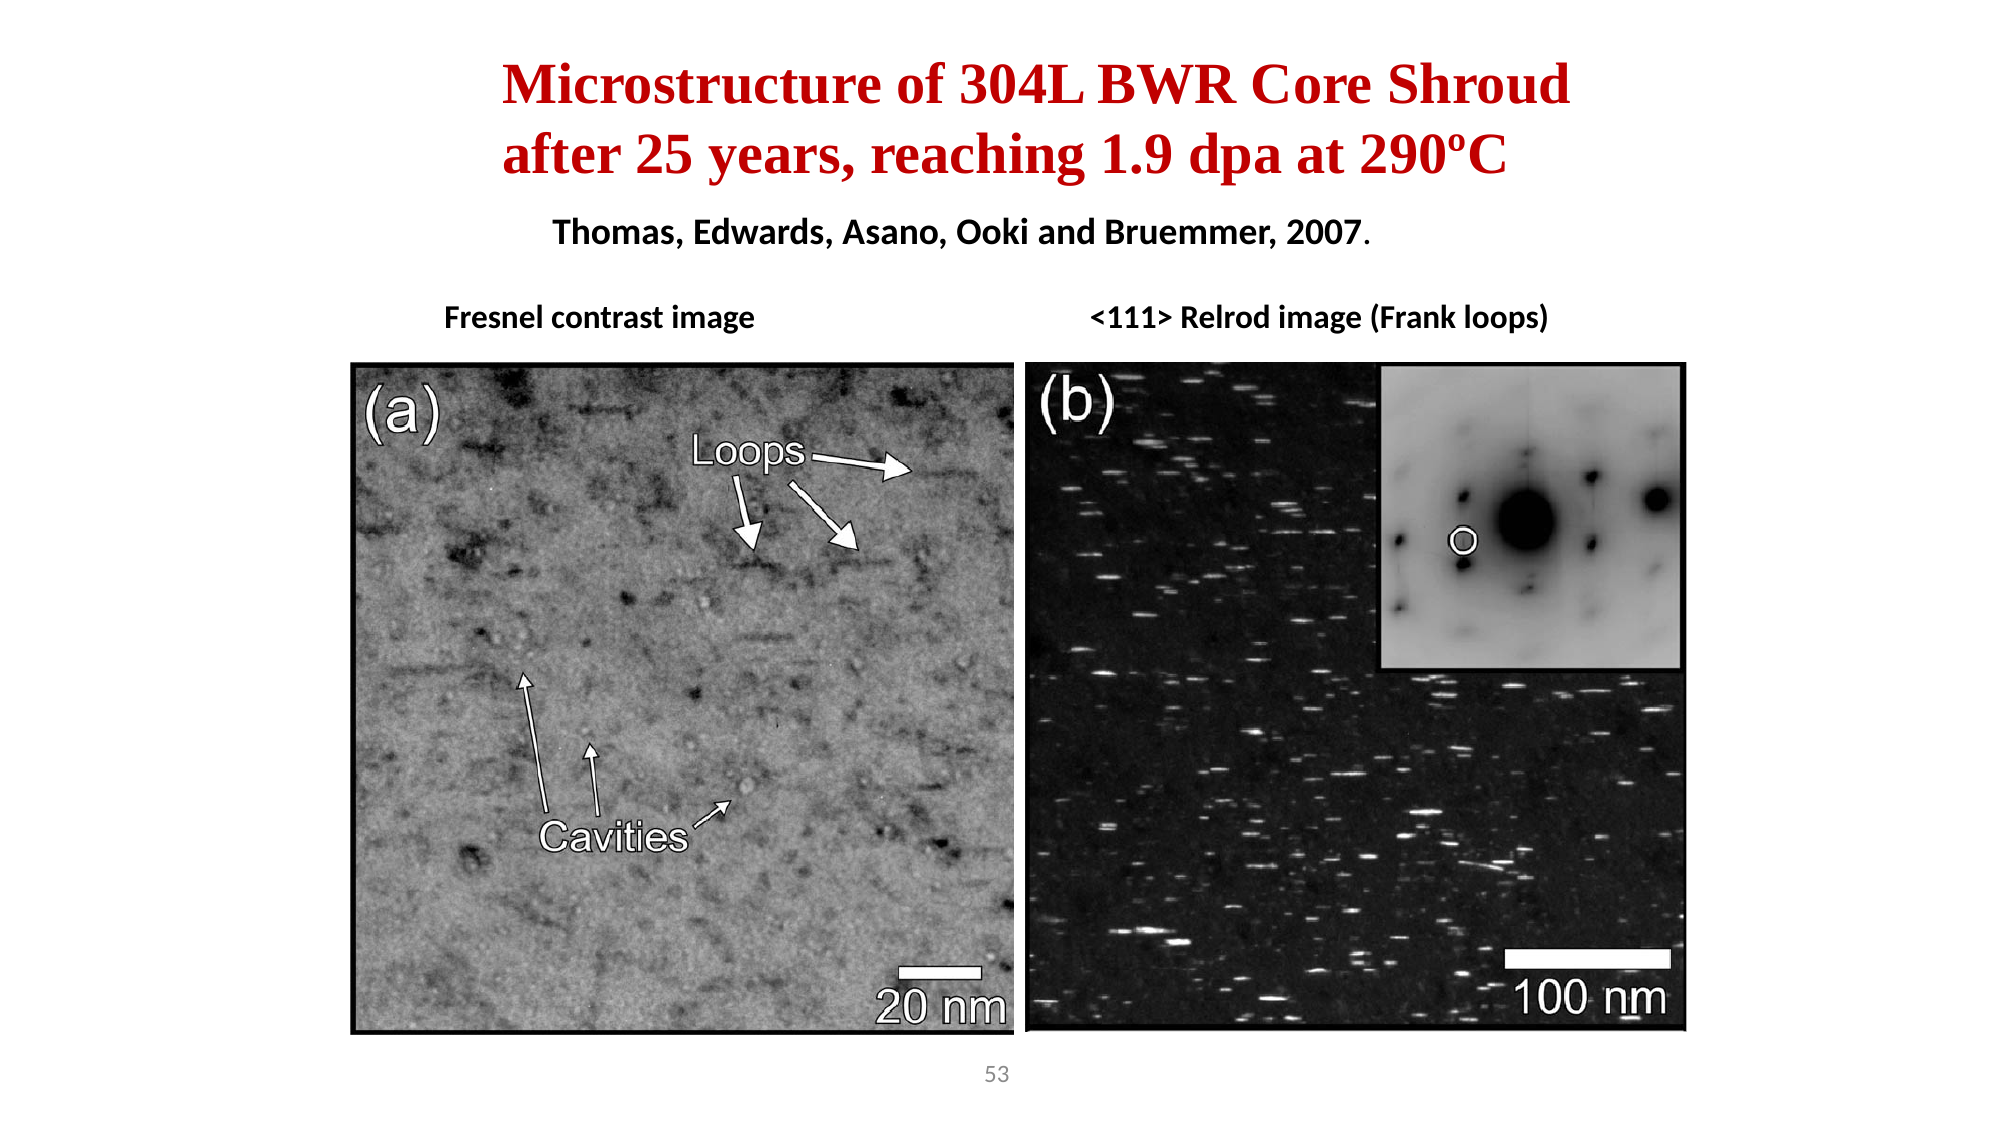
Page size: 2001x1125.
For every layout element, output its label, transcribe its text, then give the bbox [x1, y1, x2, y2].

text_box Thomas, Edwards, Asano, Ooki and Bruemmer, 2007. [537, 199, 1793, 260]
footer 53 [683, 1042, 1317, 1103]
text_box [1024, 362, 1687, 1032]
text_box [349, 362, 1015, 1036]
text_box <111> Relrod image (Frank loops) [1074, 287, 1693, 343]
text_box Fresnel contrast image [429, 287, 923, 343]
text_box Microstructure of 304L BWR Core Shroud after 25 years, reaching 1.9 dpa at 290ºC [487, 37, 1681, 193]
